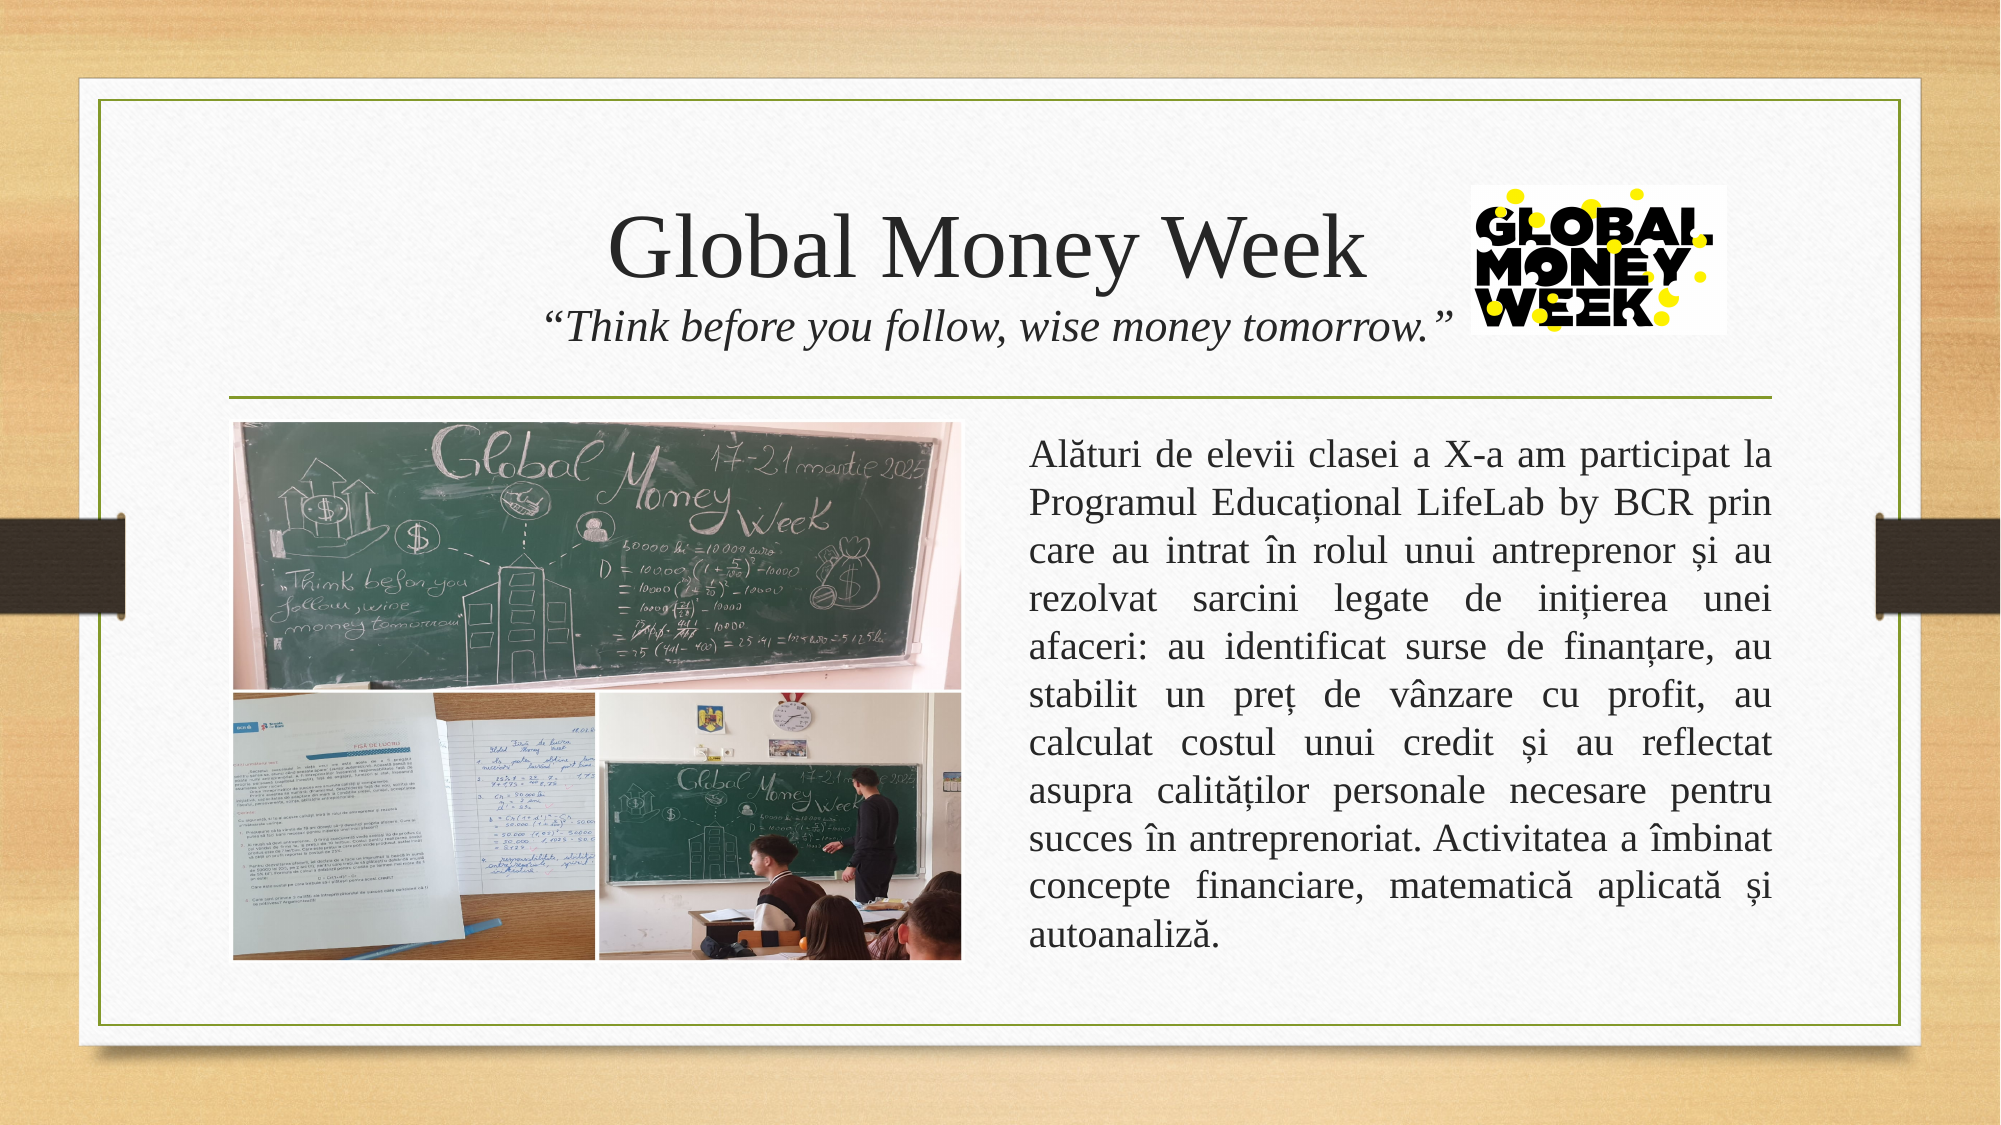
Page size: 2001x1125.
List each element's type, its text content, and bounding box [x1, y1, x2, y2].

list Alături de elevii clasei a X-a am participat la Programul Educațional LifeLab by BCR prin care au intrat în rolul unui antreprenor și au rezolvat sarcini legate de inițierea unei afaceri: au identificat surse de finanțare, au stabilit un preț de vânzare cu profit, au calculat costul unui credit și au reflectat asupra calităților personale necesare pentru succes în antreprenoriat. Activitatea a îmbinat concepte financiare, matematică aplicată și autoanaliză. [1013, 420, 1788, 963]
title Global Money Week “Think before you follow, wise money tomorrow.” [212, 161, 1788, 375]
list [229, 419, 965, 964]
picture [0, 0, 2001, 1125]
